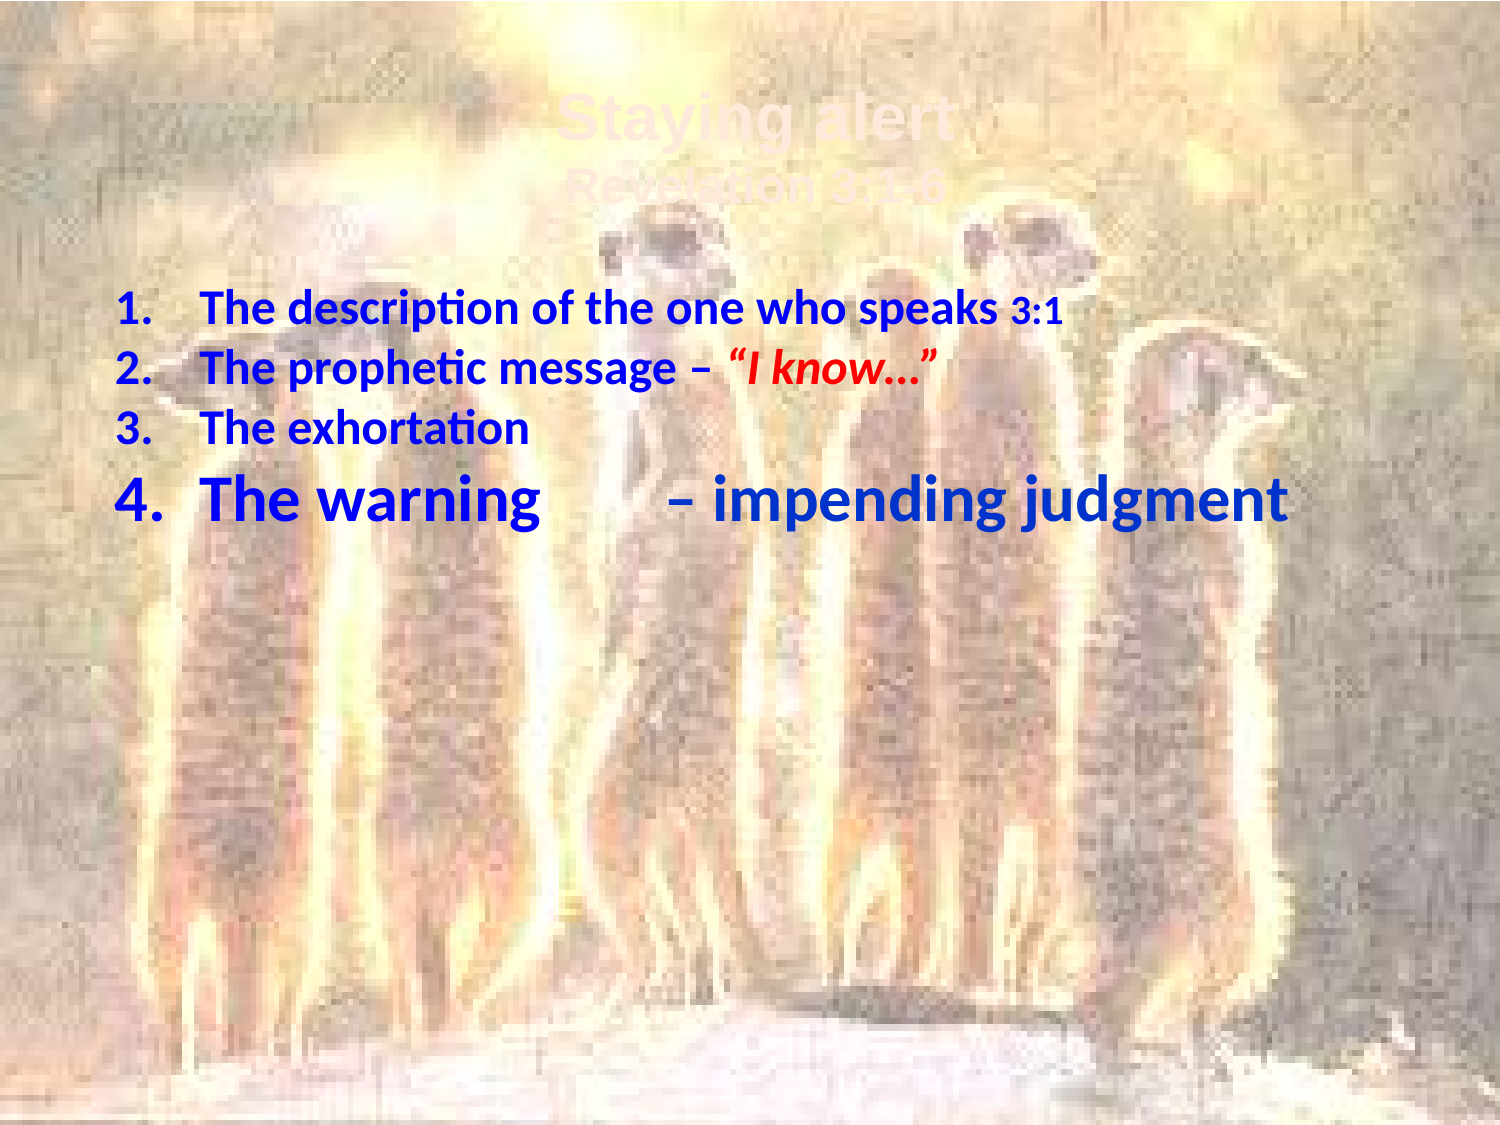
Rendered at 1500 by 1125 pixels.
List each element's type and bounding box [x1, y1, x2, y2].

list [0, 0, 1500, 1125]
